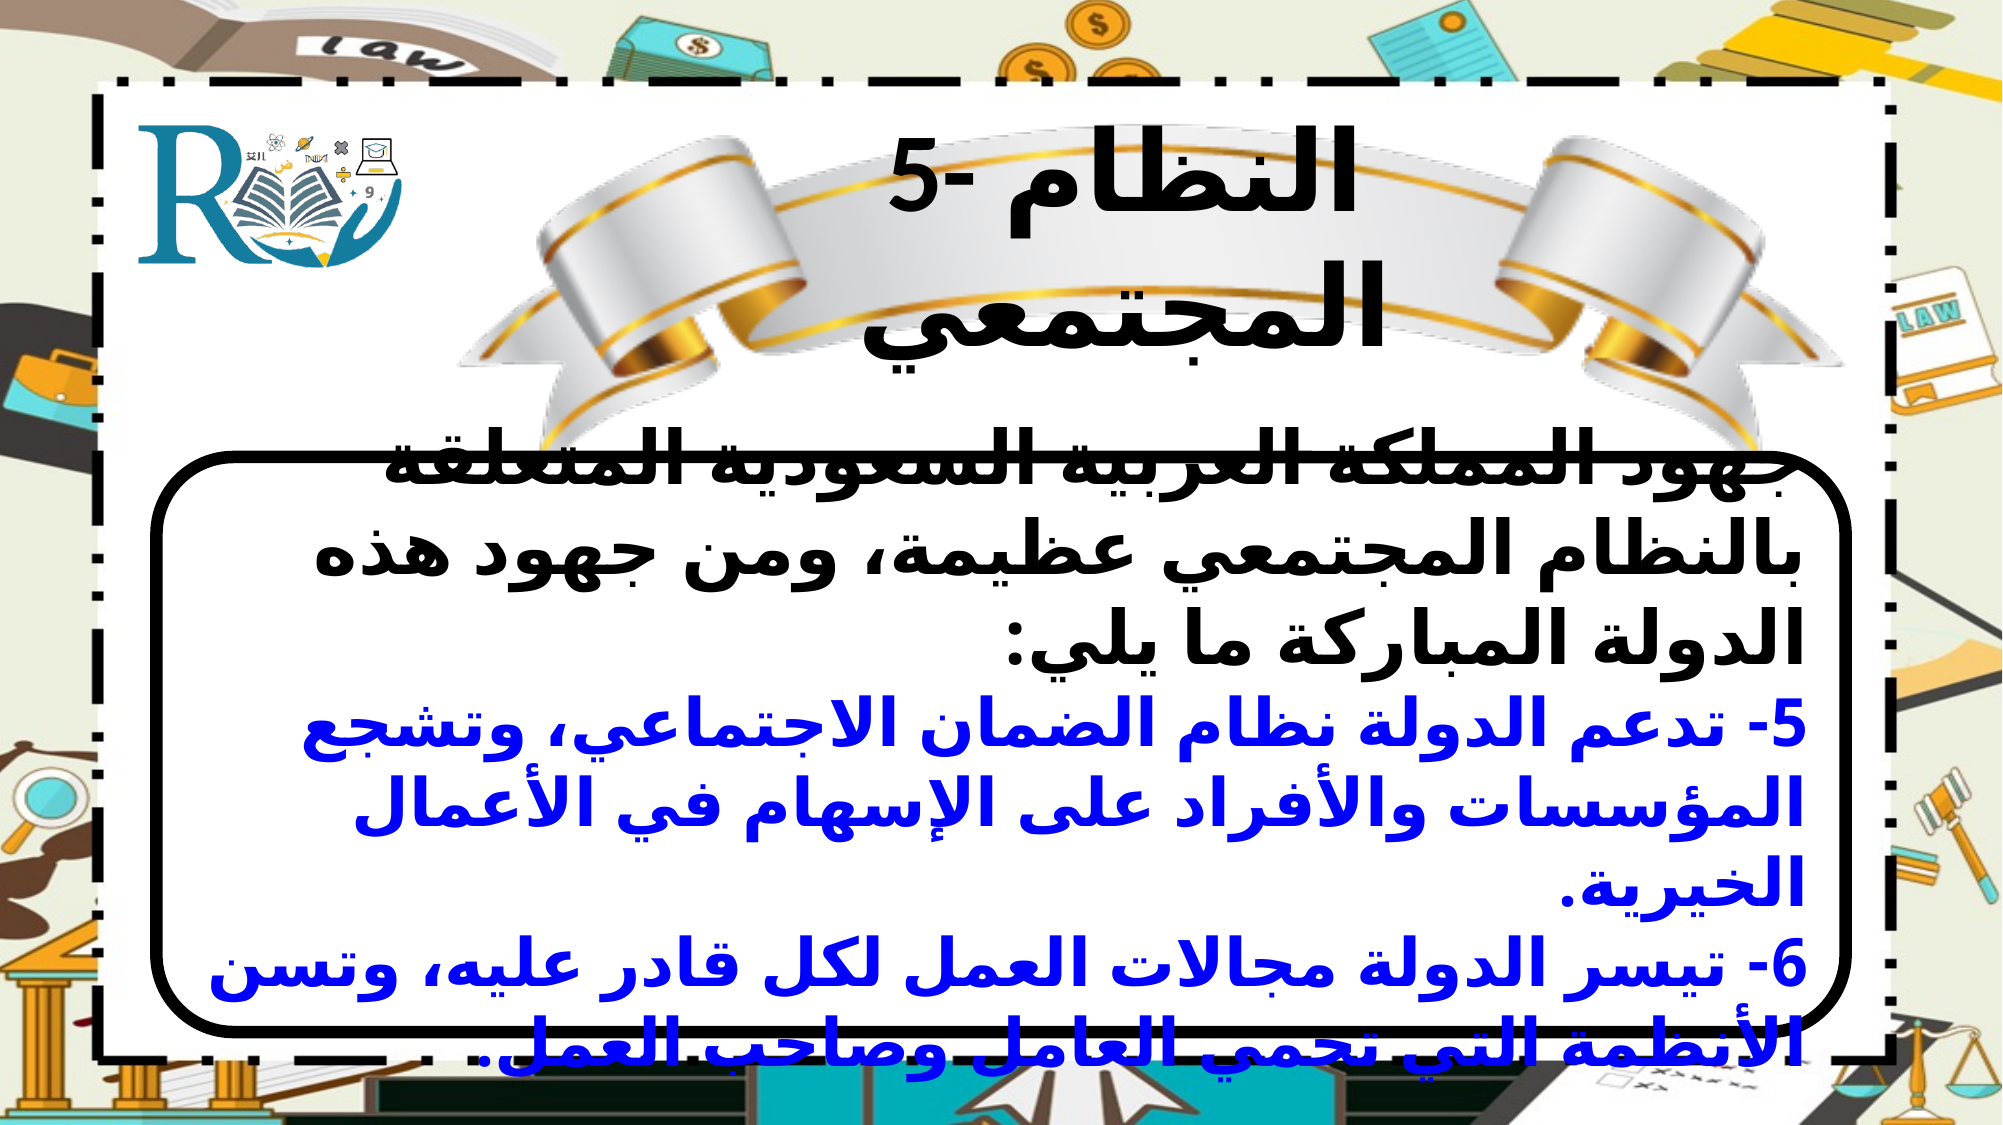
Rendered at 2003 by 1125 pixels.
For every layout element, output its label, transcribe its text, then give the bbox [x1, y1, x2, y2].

picture [0, 0, 2003, 1125]
text_box جهود المملكة العربية السعودية المتعلقة بالنظام المجتمعي عظيمة، ومن جهود هذه الدولة المباركة ما يلي: 5- تدعم الدولة نظام الضمان الاجتماعي، وتشجع المؤسسات والأفراد على الإسهام في الأعمال الخيرية. 6- تيسر الدولة مجالات العمل لكل قادر عليه، وتسن الأنظمة التي تحمي العامل وصاحب العمل. [155, 455, 1847, 1034]
